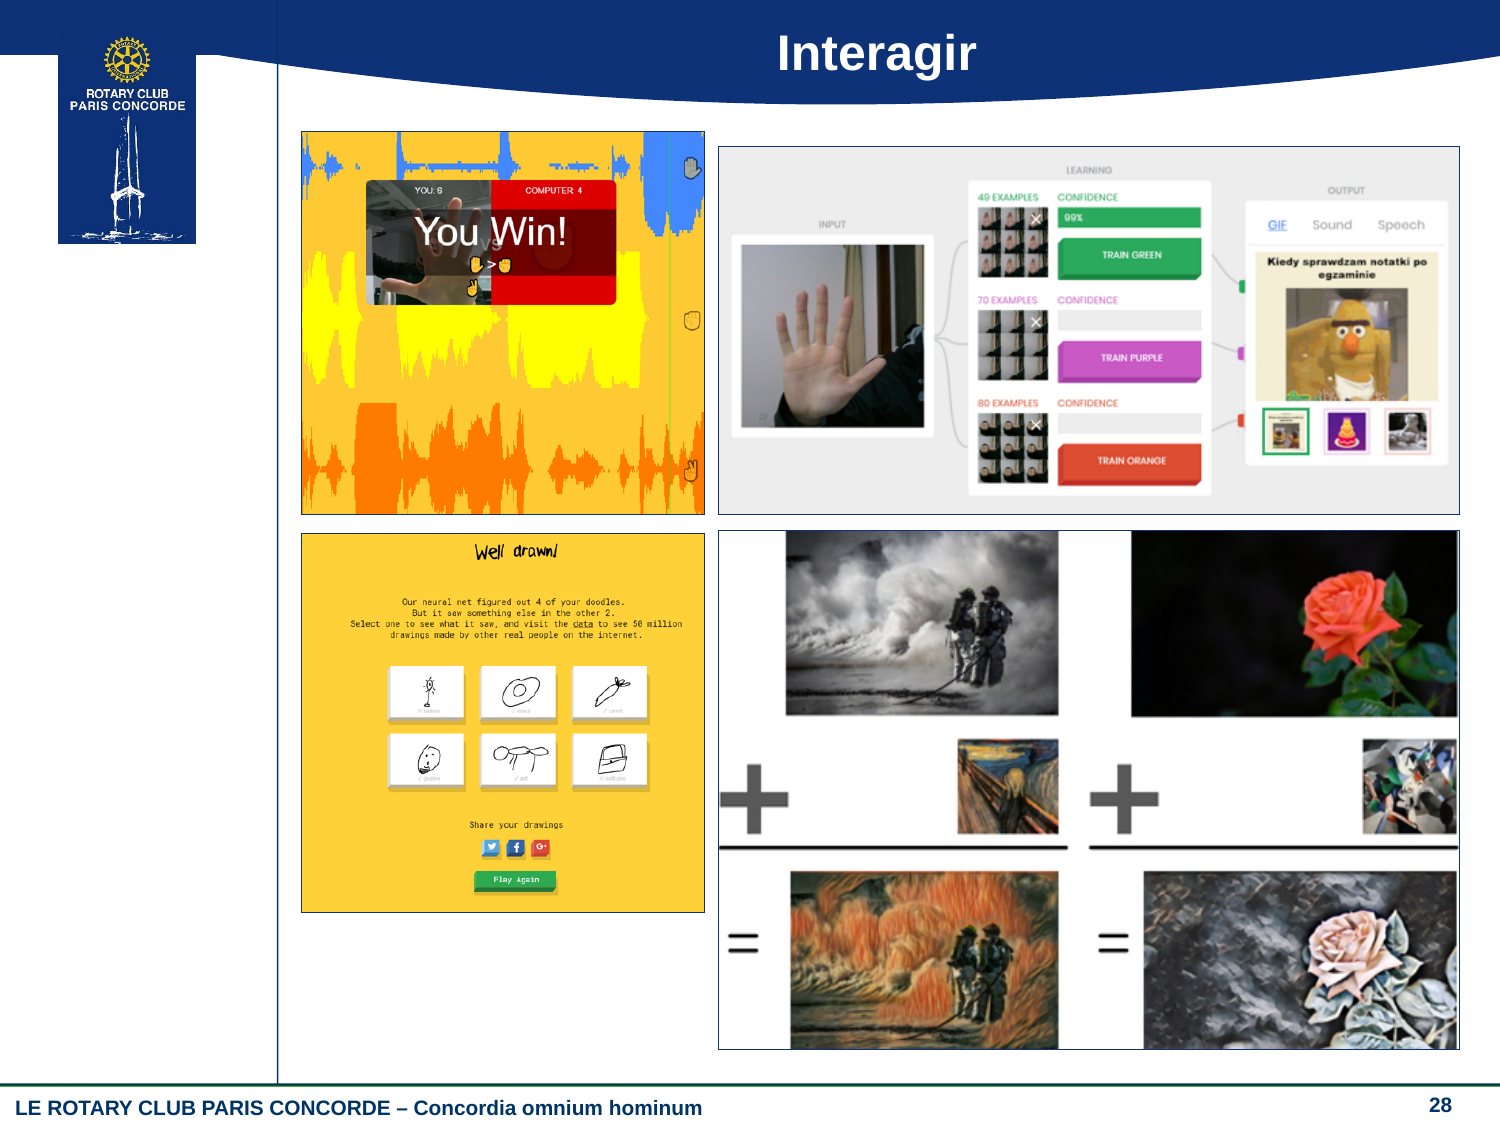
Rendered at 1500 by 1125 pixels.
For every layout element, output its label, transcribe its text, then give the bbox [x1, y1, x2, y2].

picture [718, 530, 1460, 1051]
title Interagir [253, 0, 1500, 103]
picture [300, 131, 705, 515]
picture [301, 533, 705, 913]
picture [718, 146, 1460, 515]
picture [58, 30, 196, 244]
slide_number 28 [1262, 1084, 1468, 1123]
footer LE ROTARY CLUB PARIS CONCORDE – Concordia omnium hominum [0, 1087, 1126, 1125]
